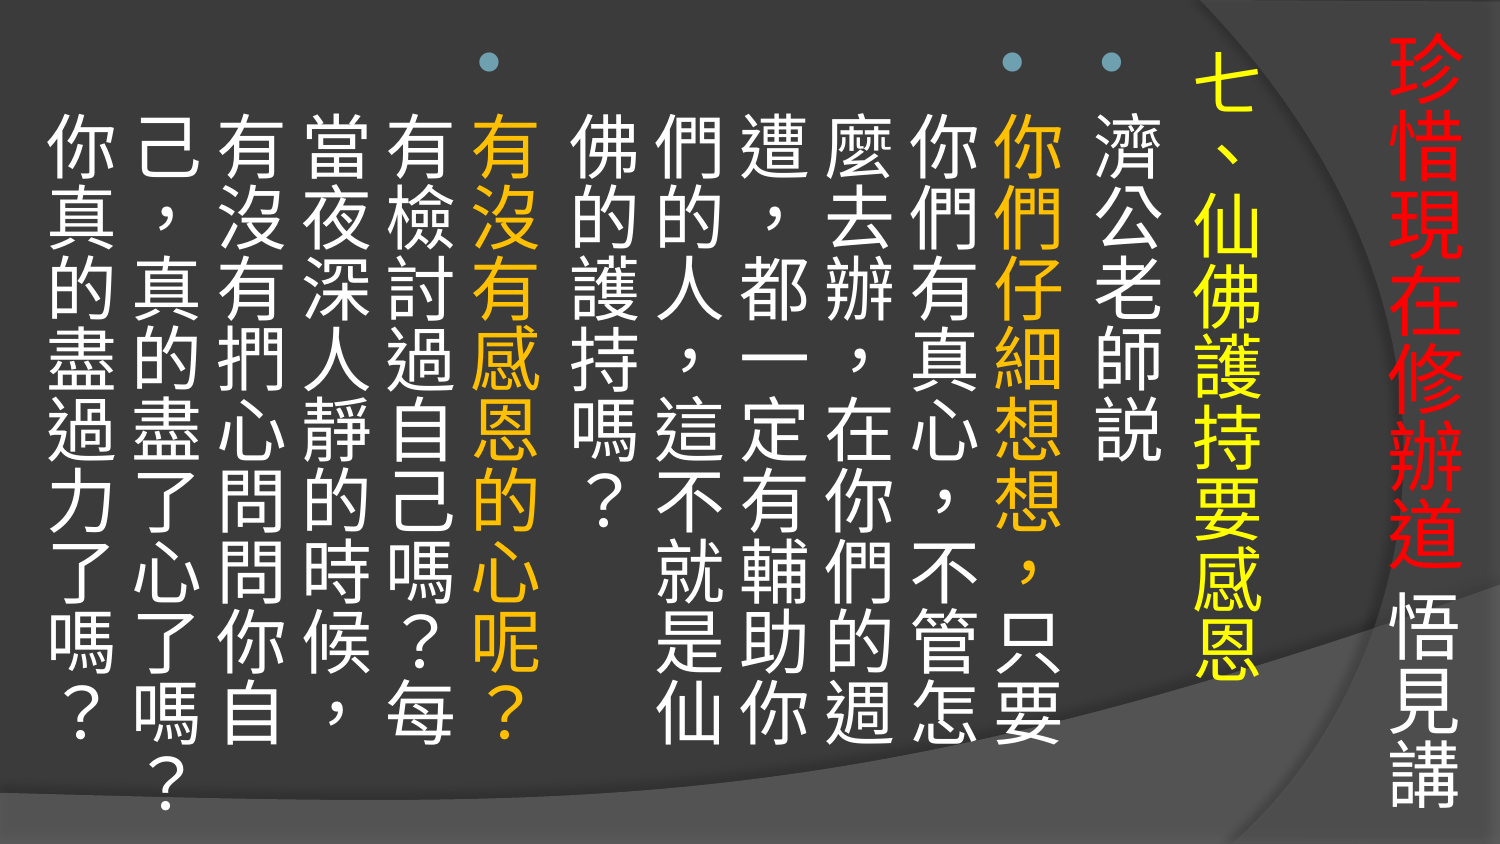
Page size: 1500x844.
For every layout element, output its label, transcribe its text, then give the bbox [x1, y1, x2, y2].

list 七、仙佛護持要感恩 濟公老師説 你們仔細想想，只要你們有真心，不管怎麼去辦，在你們的週遭，都一定有輔助你們的人，這不就是仙佛的護持嗎？ 有沒有感恩的心呢？有檢討過自己嗎？每當夜深人靜的時候，有沒有捫心問問你自己，真的盡了心了嗎？你真的盡過力了嗎？ [29, 27, 1365, 820]
title 珍惜現在修辦道 悟見講 [1364, 21, 1483, 820]
